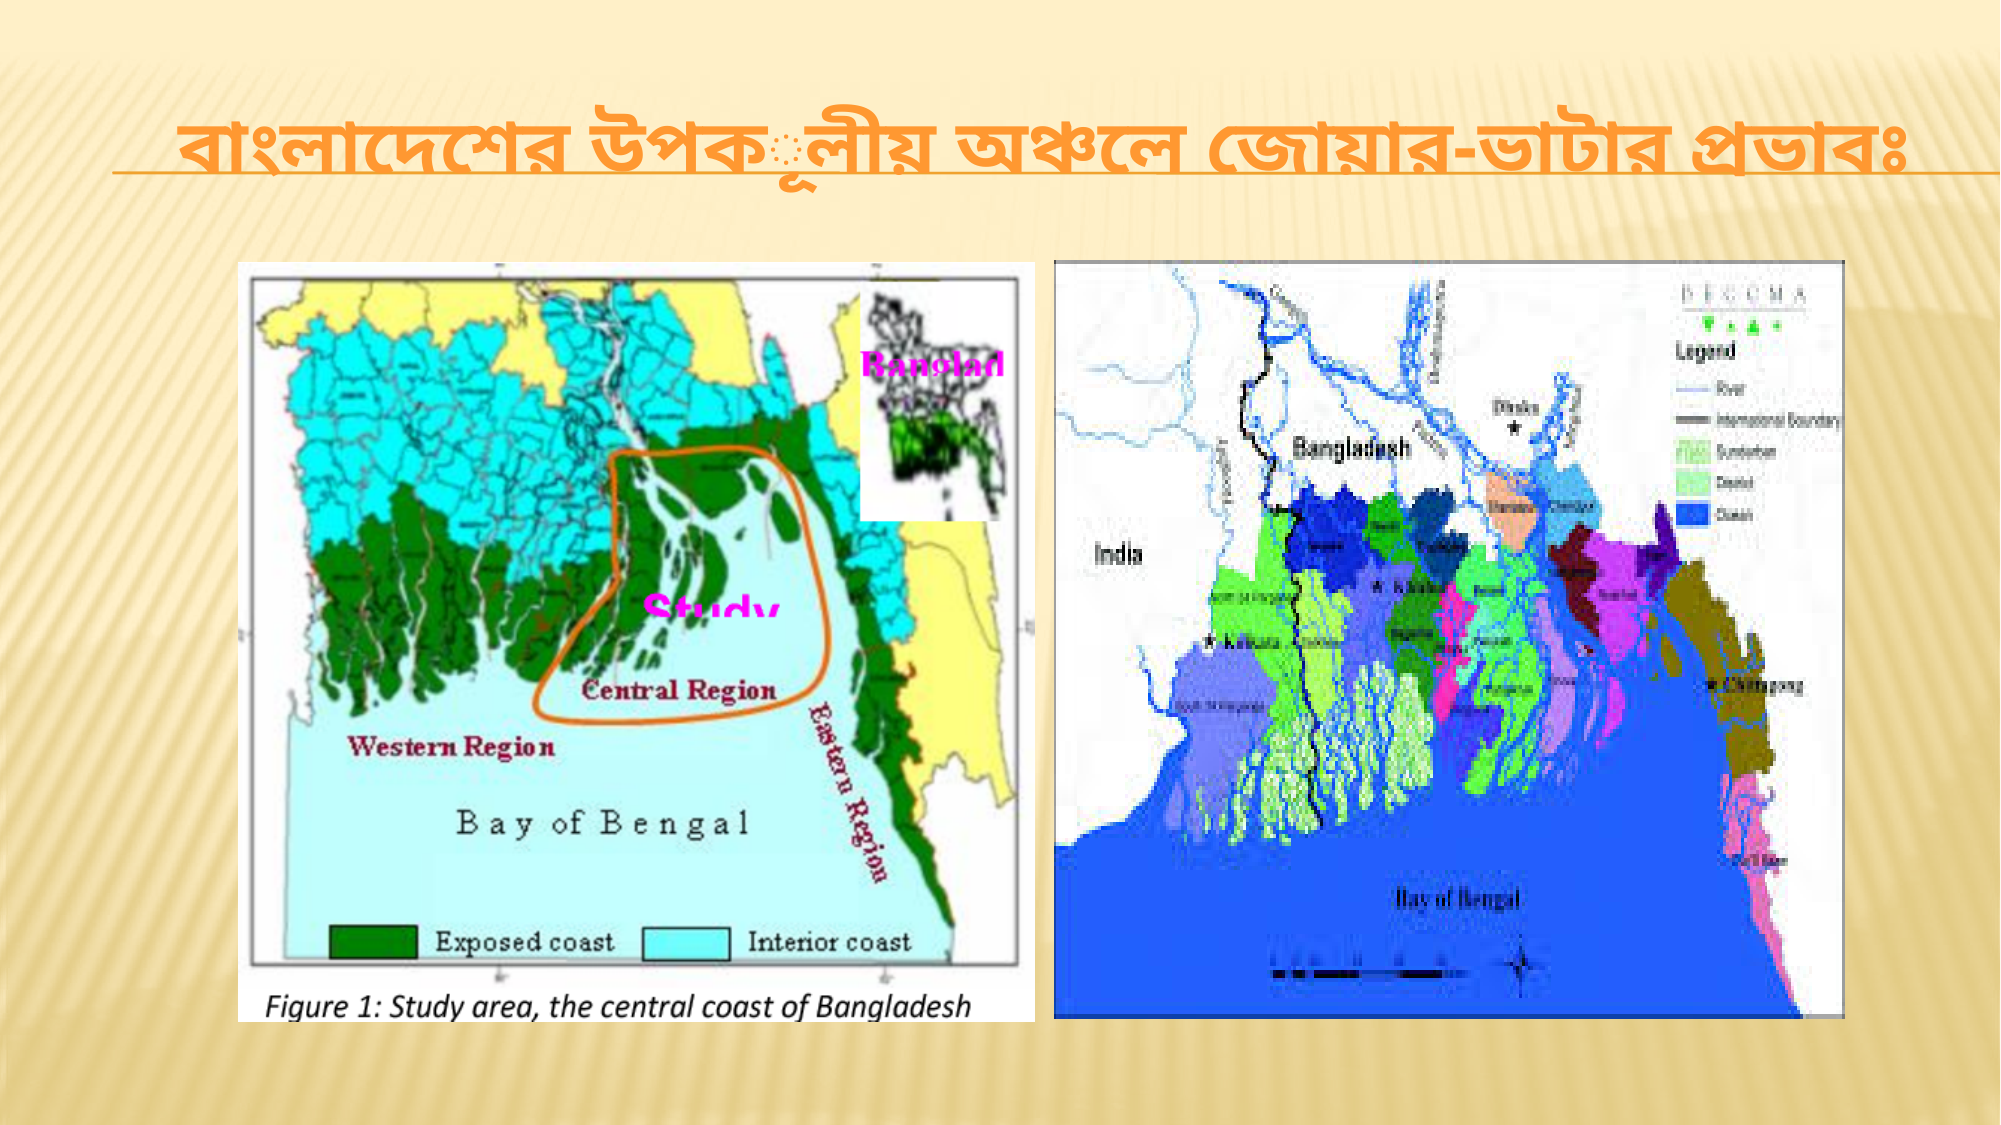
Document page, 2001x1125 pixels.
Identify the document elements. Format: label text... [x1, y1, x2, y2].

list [1054, 259, 1845, 1020]
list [237, 262, 1035, 1022]
title বাংলাদেশের উপকূলীয় অঞ্চলে জোয়ার-ভাটার প্রভাবঃ [66, 75, 1966, 213]
